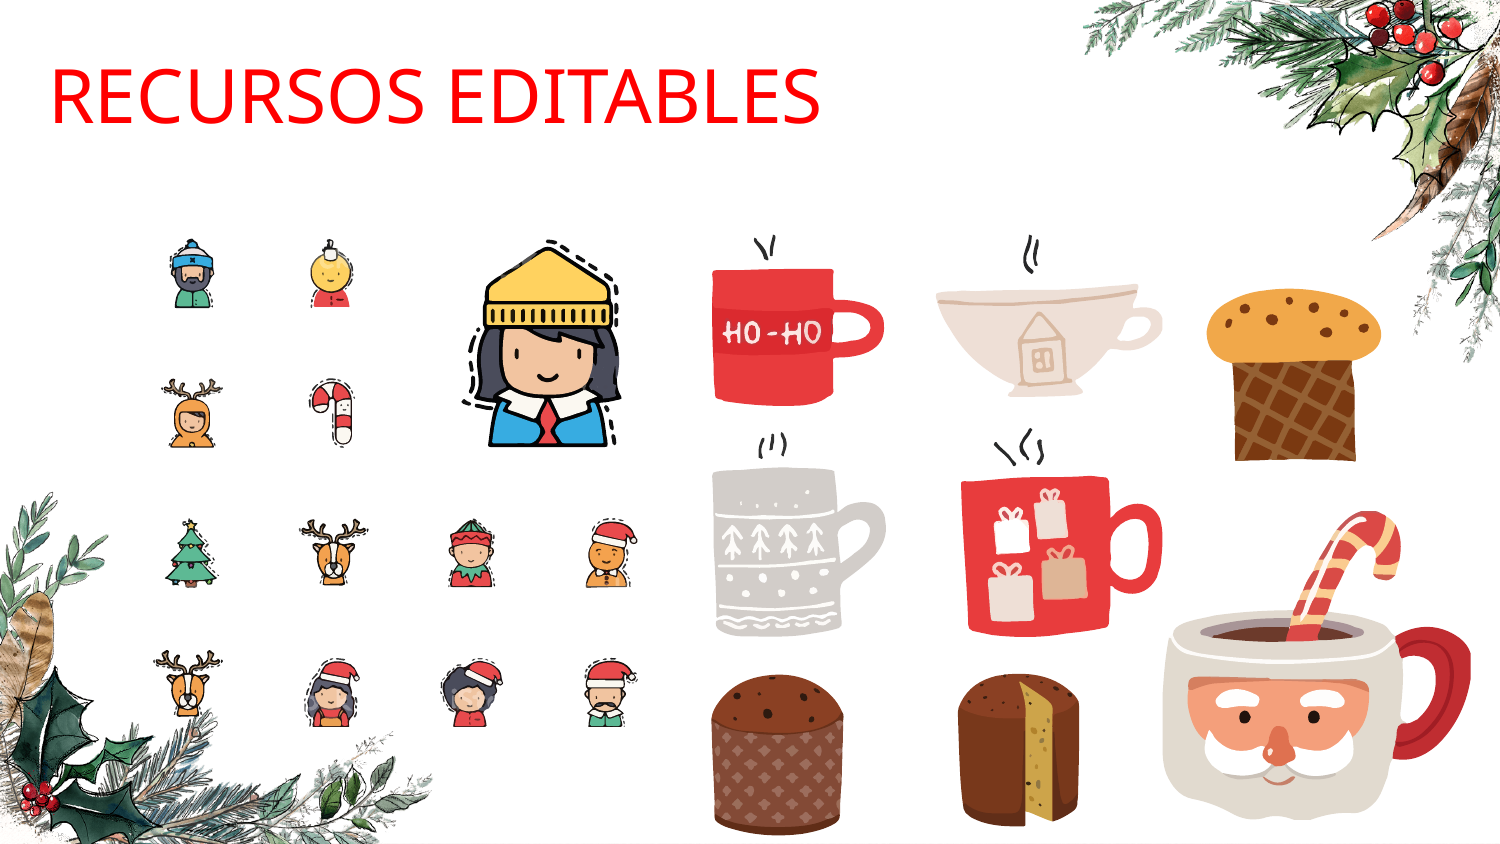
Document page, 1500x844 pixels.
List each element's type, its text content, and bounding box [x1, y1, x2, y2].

picture [0, 237, 639, 844]
text_box RECURSOS EDITABLES [33, 41, 1050, 117]
picture [957, 673, 1080, 828]
picture [710, 0, 1500, 820]
picture [710, 673, 844, 837]
